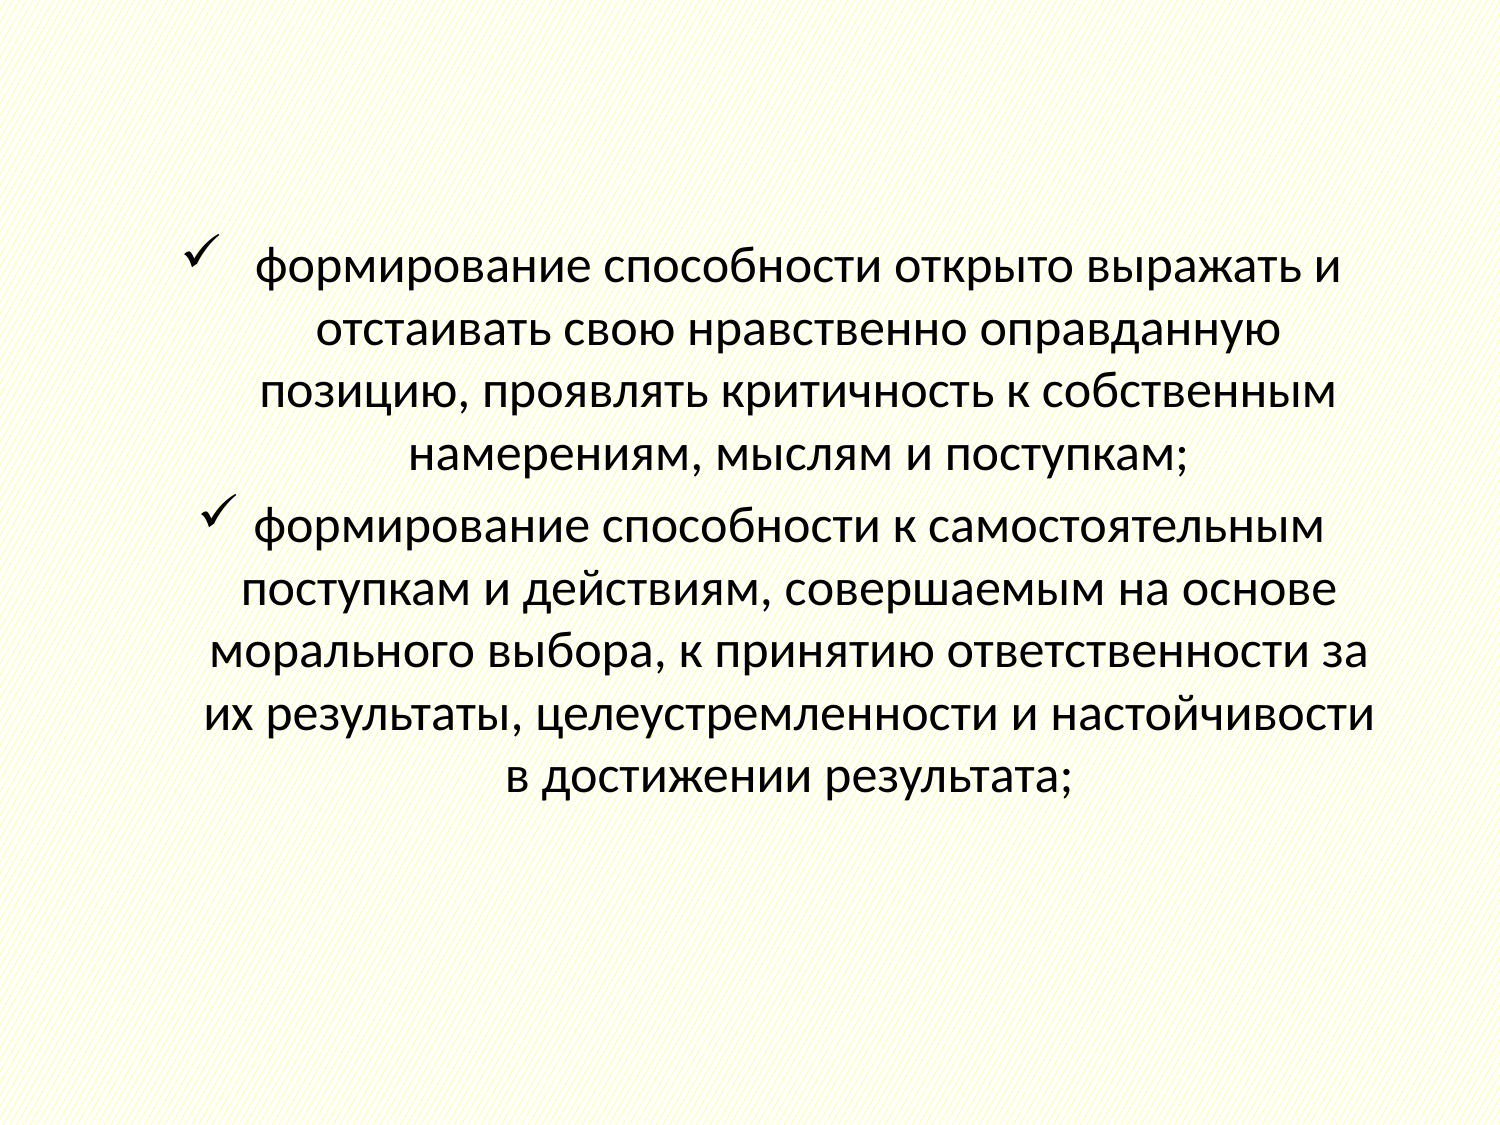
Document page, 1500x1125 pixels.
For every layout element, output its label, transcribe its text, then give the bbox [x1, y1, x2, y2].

list формирование способности открыто выражать и отстаивать свою нравственно оправданную позицию, проявлять критичность к собственным намерениям, мыслям и поступкам; формирование способности к самостоятельным поступкам и действиям, совершаемым на основе морального выбора, к принятию ответственности за их результаты, целеустремленности и настойчивости в достижении результата; [123, 113, 1399, 811]
